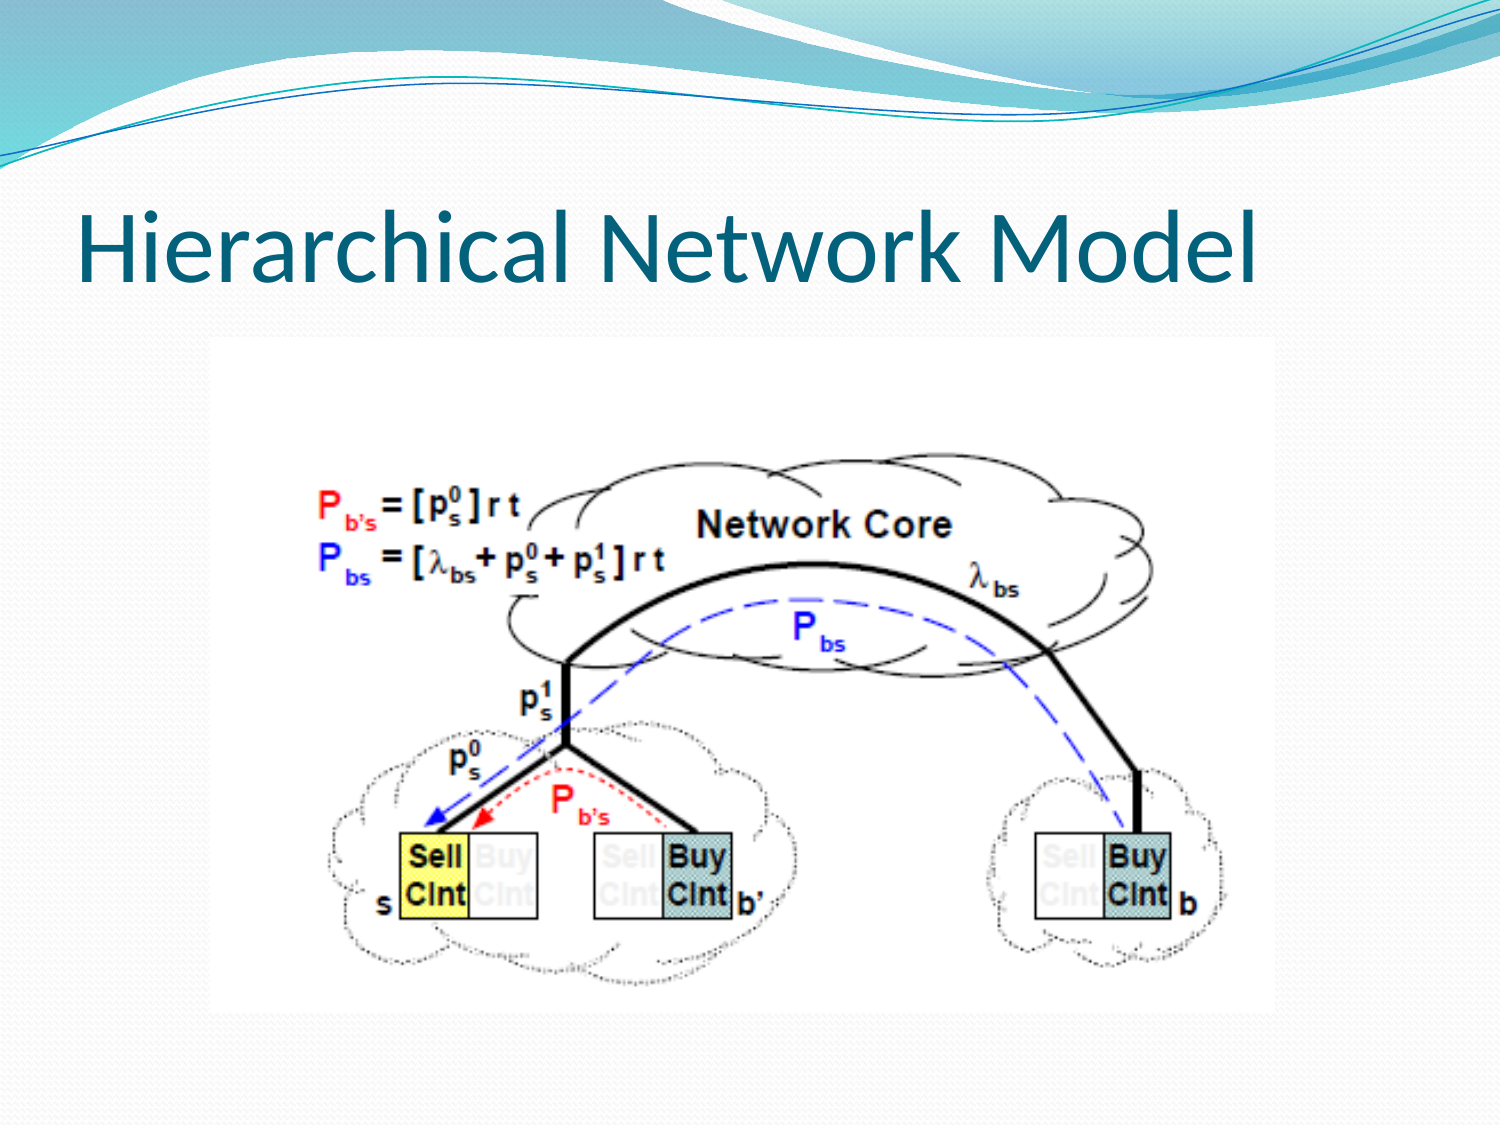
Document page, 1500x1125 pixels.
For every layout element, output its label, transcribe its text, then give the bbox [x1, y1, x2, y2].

title Hierarchical Network Model [74, 115, 1426, 304]
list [210, 337, 1276, 1013]
